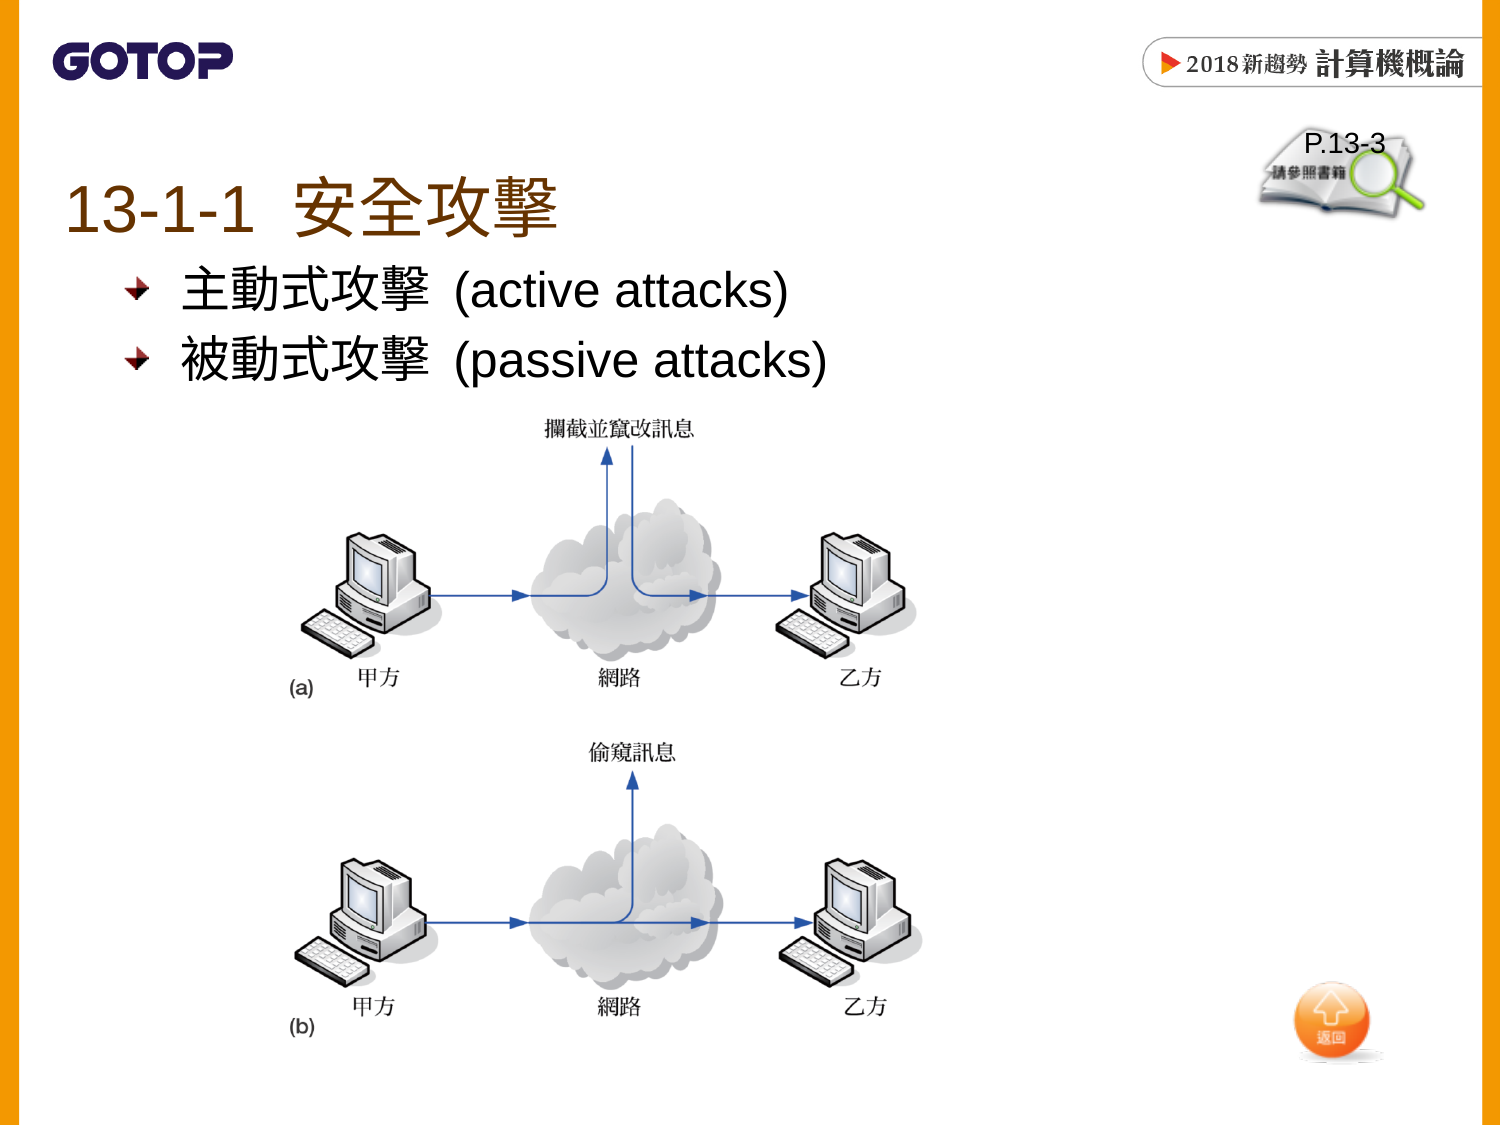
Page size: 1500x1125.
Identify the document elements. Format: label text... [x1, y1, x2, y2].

list 主動式攻擊 (active attacks) 被動式攻擊 (passive attacks) [108, 249, 1147, 588]
title 13-1-1 安全攻擊 [50, 137, 1475, 275]
picture [123, 345, 149, 370]
picture [123, 275, 149, 300]
text_box P.13-3 [1288, 117, 1500, 167]
picture [0, 0, 1500, 1125]
